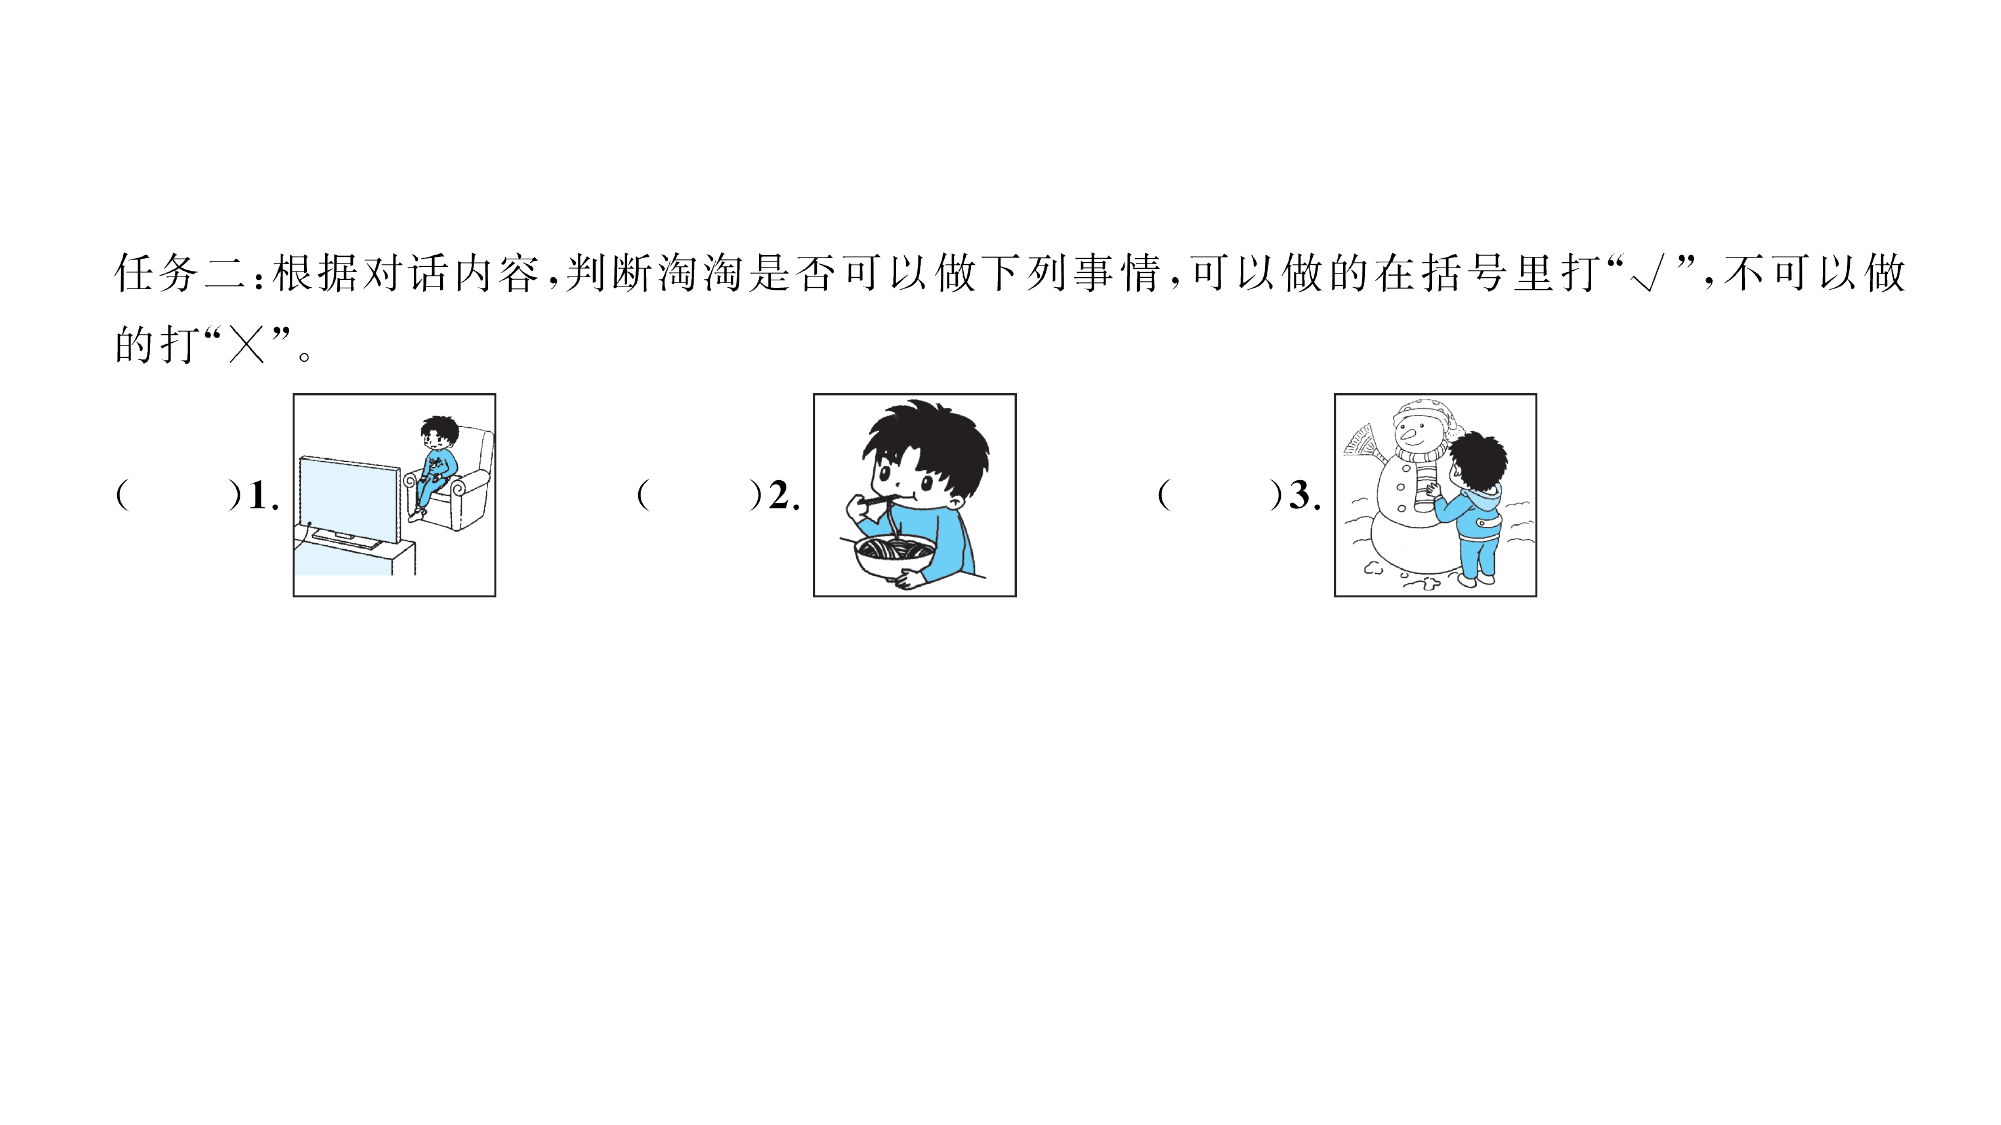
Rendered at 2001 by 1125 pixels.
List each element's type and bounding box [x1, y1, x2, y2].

picture [110, 238, 2000, 624]
